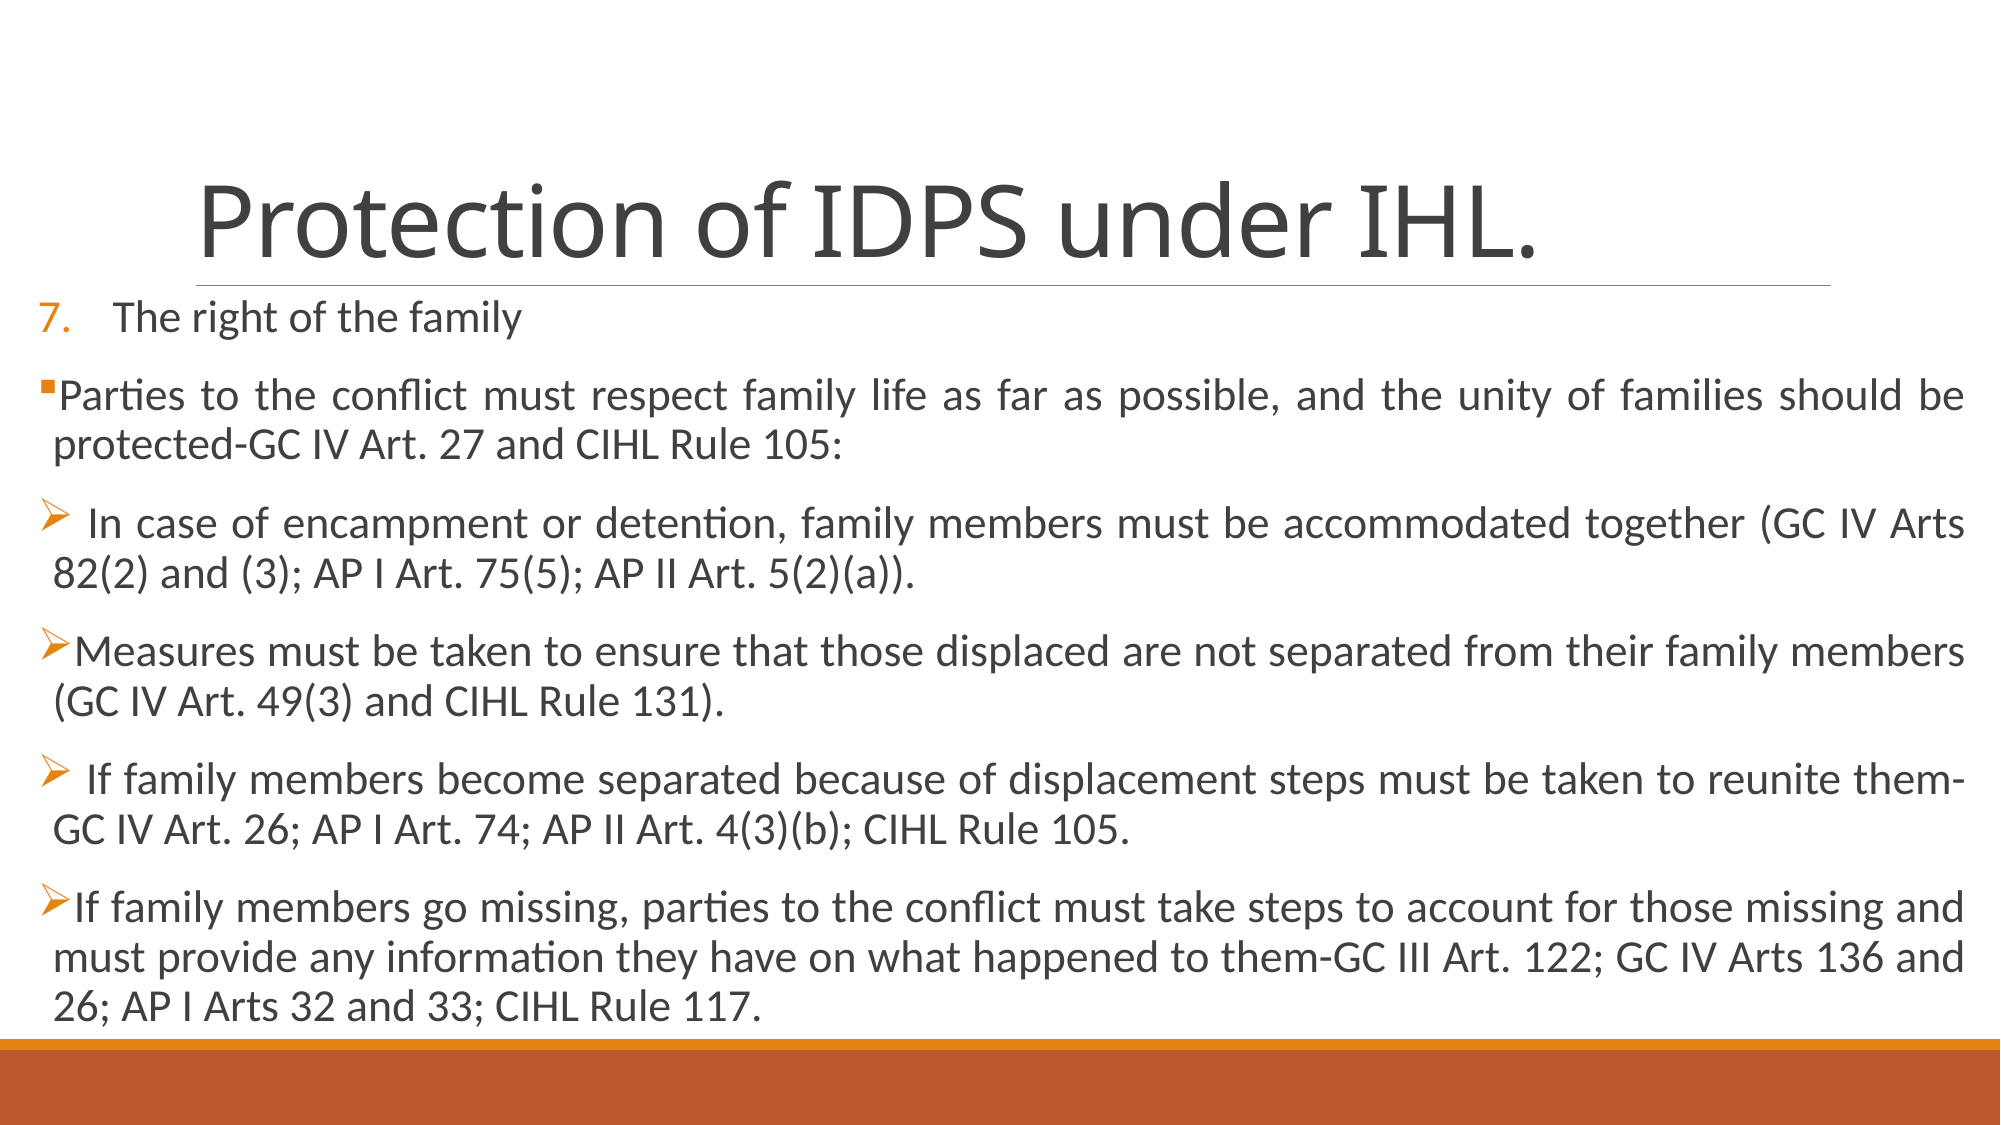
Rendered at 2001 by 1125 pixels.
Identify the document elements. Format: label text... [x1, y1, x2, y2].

list The right of the family Parties to the conflict must respect family life as far as possible, and the unity of families should be protected-GC IV Art. 27 and CIHL Rule 105: In case of encampment or detention, family members must be accommodated together (GC IV Arts 82(2) and (3); AP I Art. 75(5); AP II Art. 5(2)(a)). Measures must be taken to ensure that those displaced are not separated from their family members (GC IV Art. 49(3) and CIHL Rule 131). If family members become separated because of displacement steps must be taken to reunite them-GC IV Art. 26; AP I Art. 74; AP II Art. 4(3)(b); CIHL Rule 105. If family members go missing, parties to the conflict must take steps to account for those missing and must provide any information they have on what happened to them-GC III Art. 122; GC IV Arts 136 and 26; AP I Arts 32 and 33; CIHL Rule 117. [37, 285, 1968, 1033]
title Protection of IDPS under IHL. [180, 47, 1830, 285]
